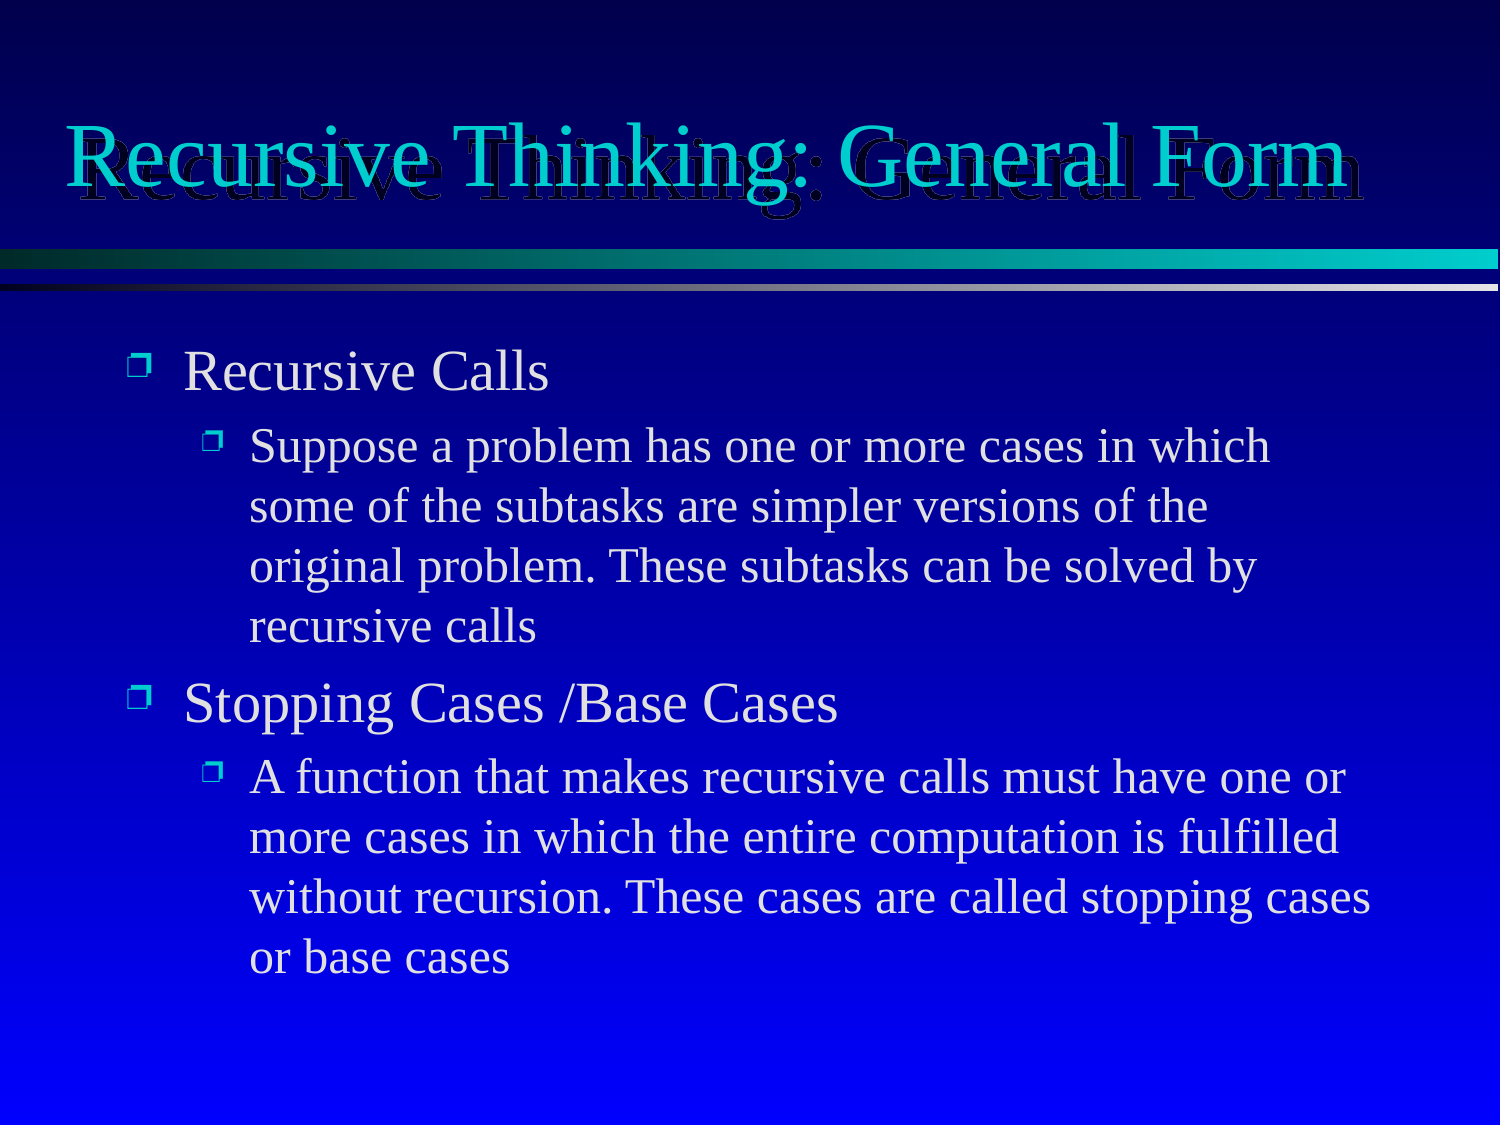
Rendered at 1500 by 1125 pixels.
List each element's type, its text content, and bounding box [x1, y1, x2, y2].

title Recursive Thinking: General Form [49, 55, 1401, 245]
list Recursive Calls Suppose a problem has one or more cases in which some of the subtasks are simpler versions of the original problem. These subtasks can be solved by recursive calls Stopping Cases /Base Cases A function that makes recursive calls must have one or more cases in which the entire computation is fulfilled without recursion. These cases are called stopping cases or base cases [111, 324, 1388, 1001]
